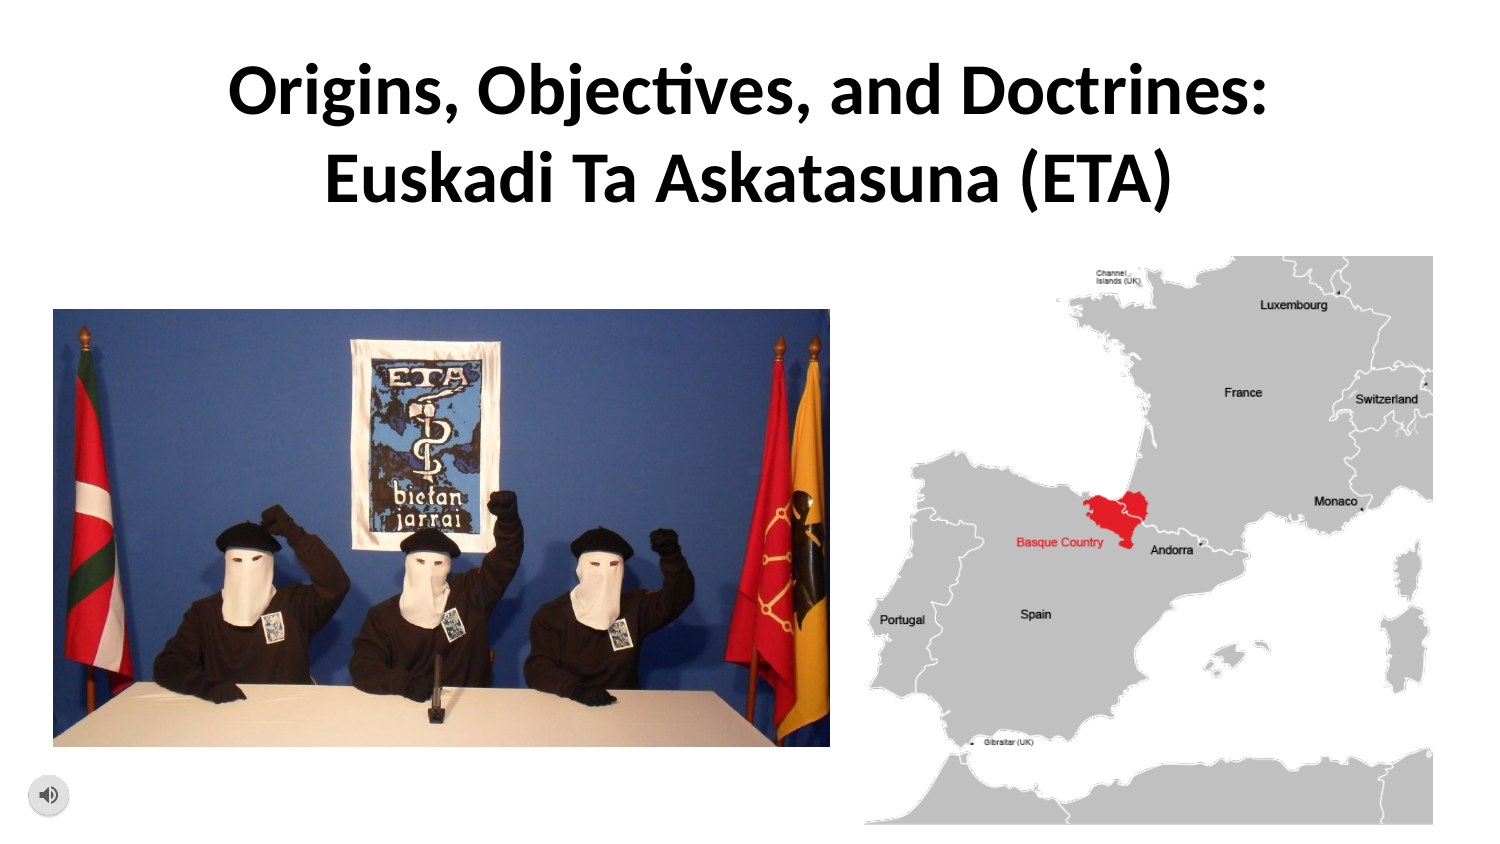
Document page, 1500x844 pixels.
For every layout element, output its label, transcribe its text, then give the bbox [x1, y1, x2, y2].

picture [53, 309, 831, 747]
picture [24, 771, 73, 819]
title Origins, Objectives, and Doctrines: Euskadi Ta Askatasuna (ETA) [149, 26, 1351, 225]
picture [863, 256, 1434, 826]
